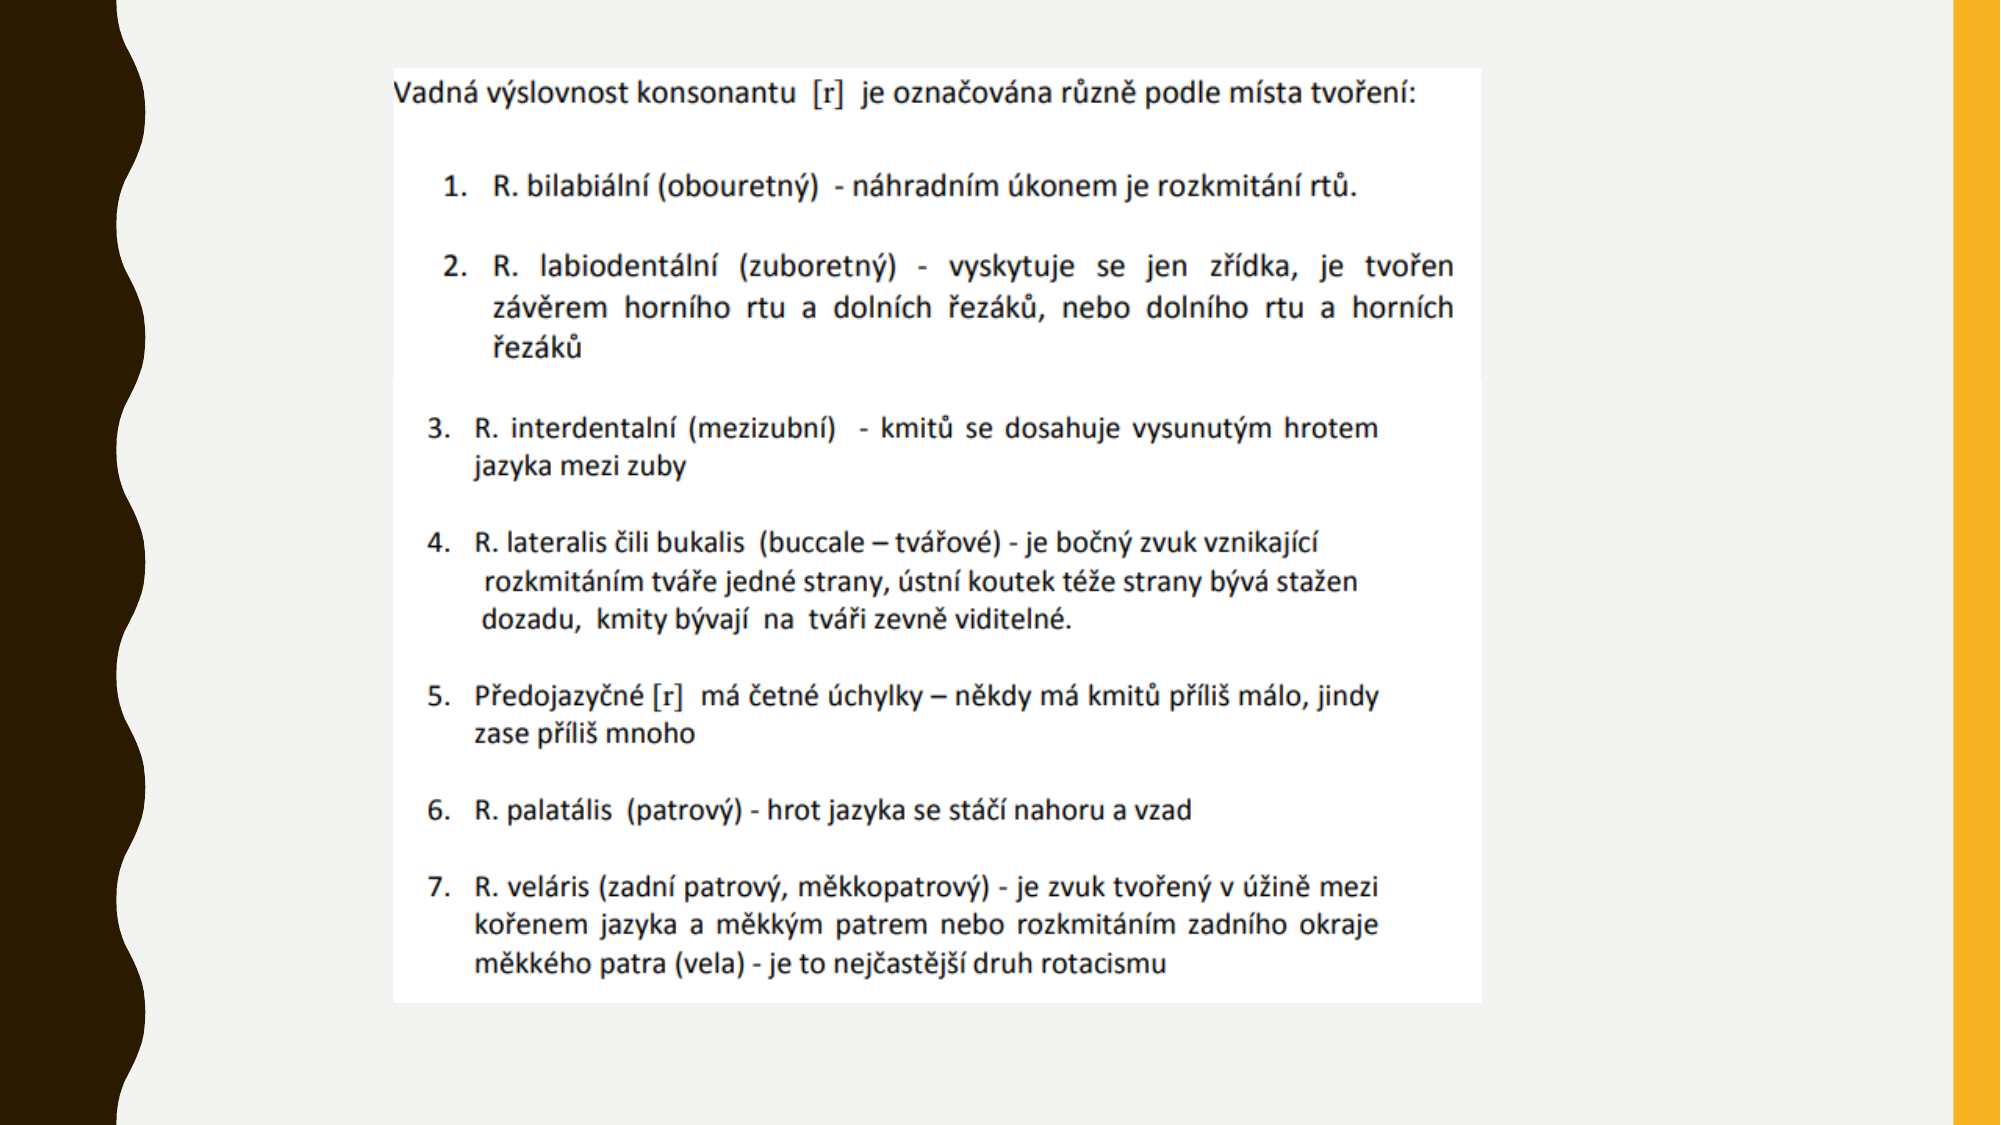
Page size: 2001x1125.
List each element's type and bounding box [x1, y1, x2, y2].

list [393, 68, 1482, 380]
picture [393, 380, 1482, 1003]
